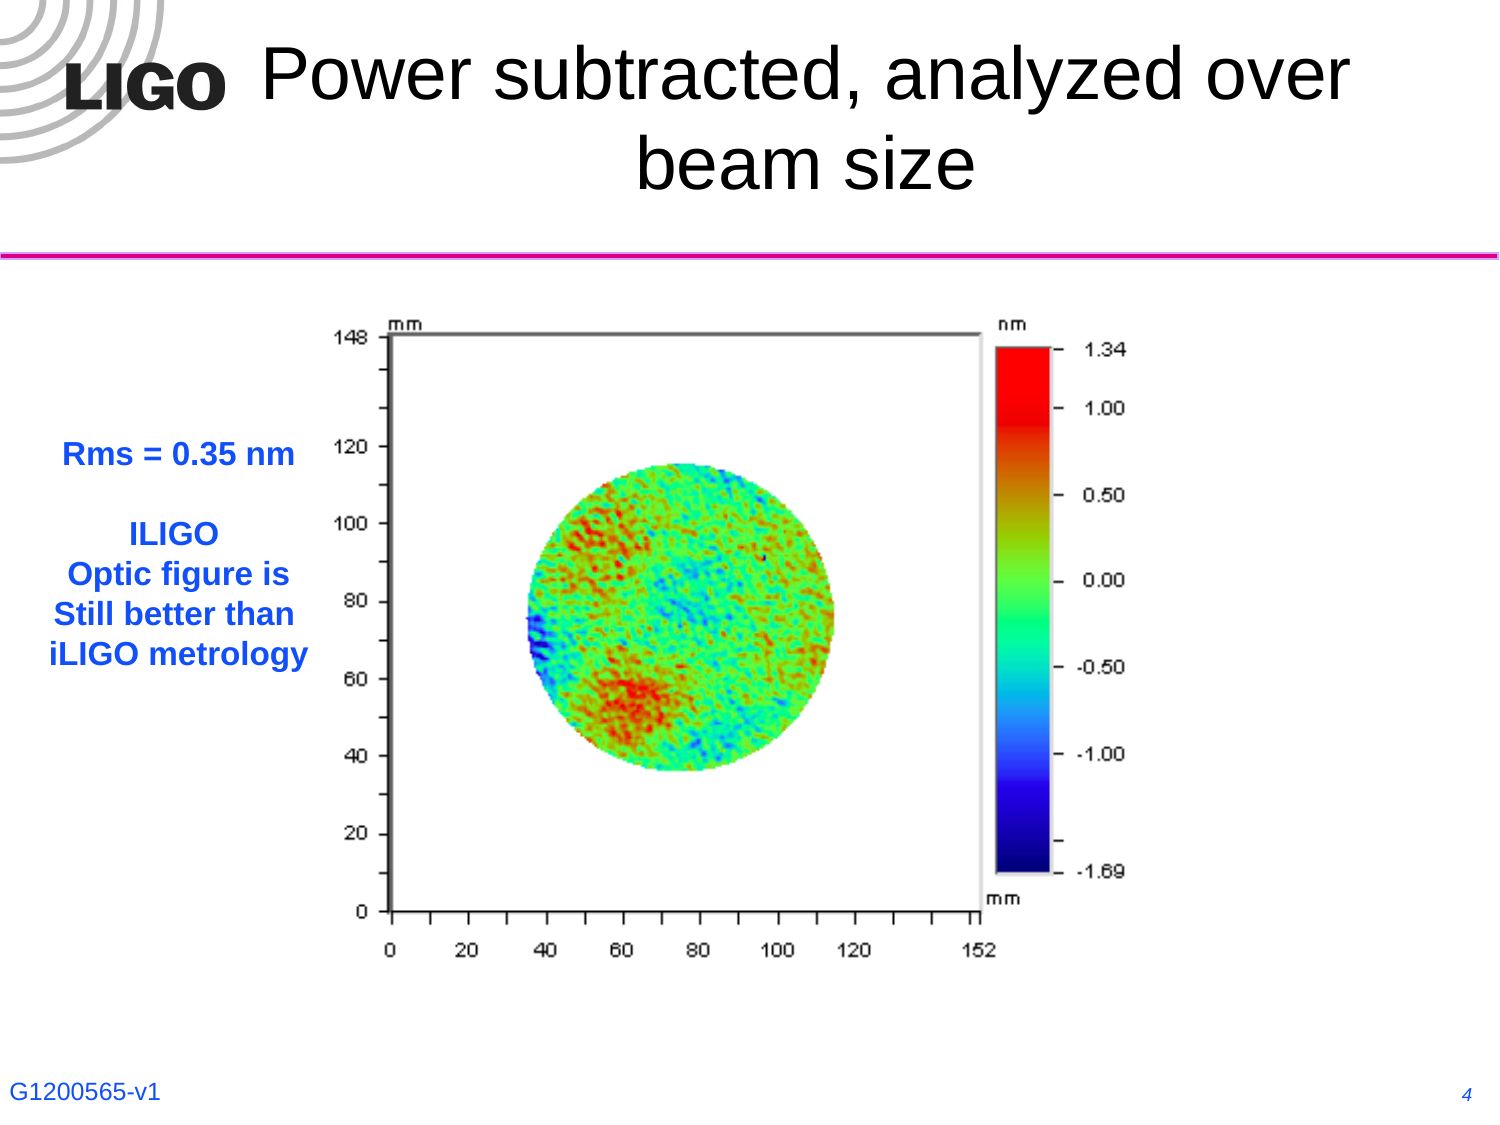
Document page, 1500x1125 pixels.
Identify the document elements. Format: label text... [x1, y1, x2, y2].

slide_number 4 [1174, 1037, 1488, 1113]
picture [0, 0, 225, 164]
title Power subtracted, analyzed over beam size [212, 24, 1400, 213]
text_box Rms = 0.35 nm ILIGO Optic figure is Still better than iLIGO metrology [34, 424, 308, 680]
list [313, 274, 1188, 1001]
